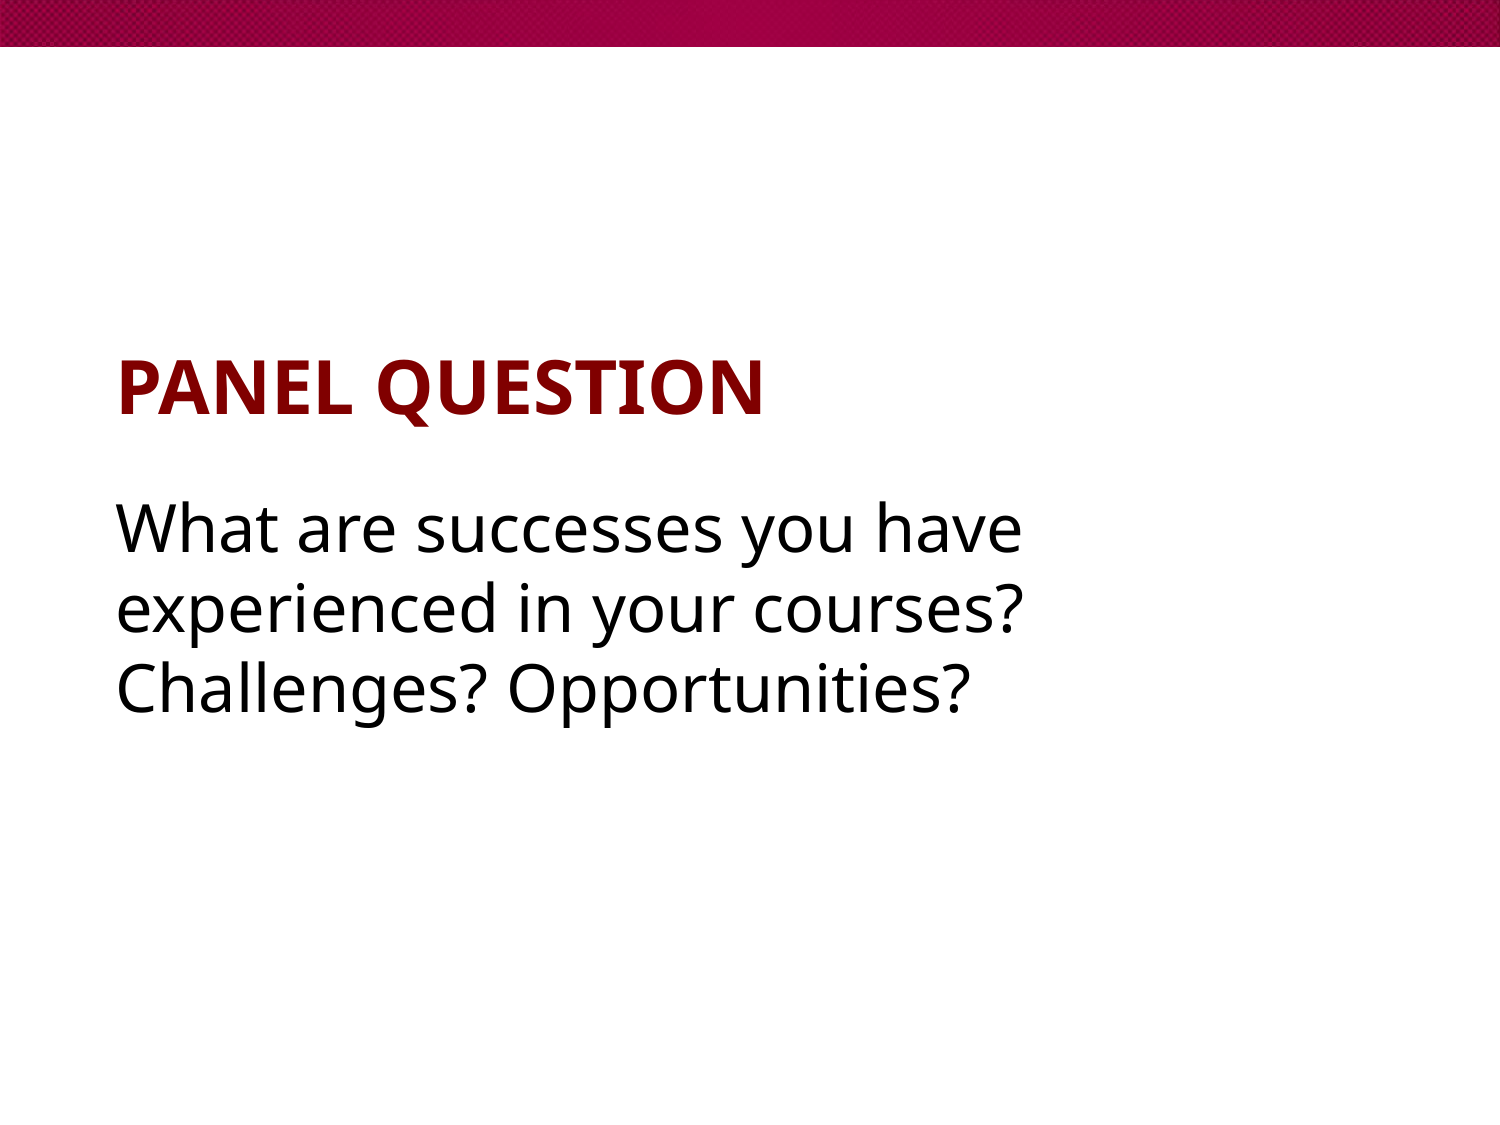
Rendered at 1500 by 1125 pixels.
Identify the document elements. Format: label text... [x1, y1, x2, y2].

list What are successes you have experienced in your courses? Challenges? Opportunities? [100, 478, 1408, 1125]
title PANEL QUESTION [100, 290, 1408, 478]
picture [0, 0, 1500, 47]
